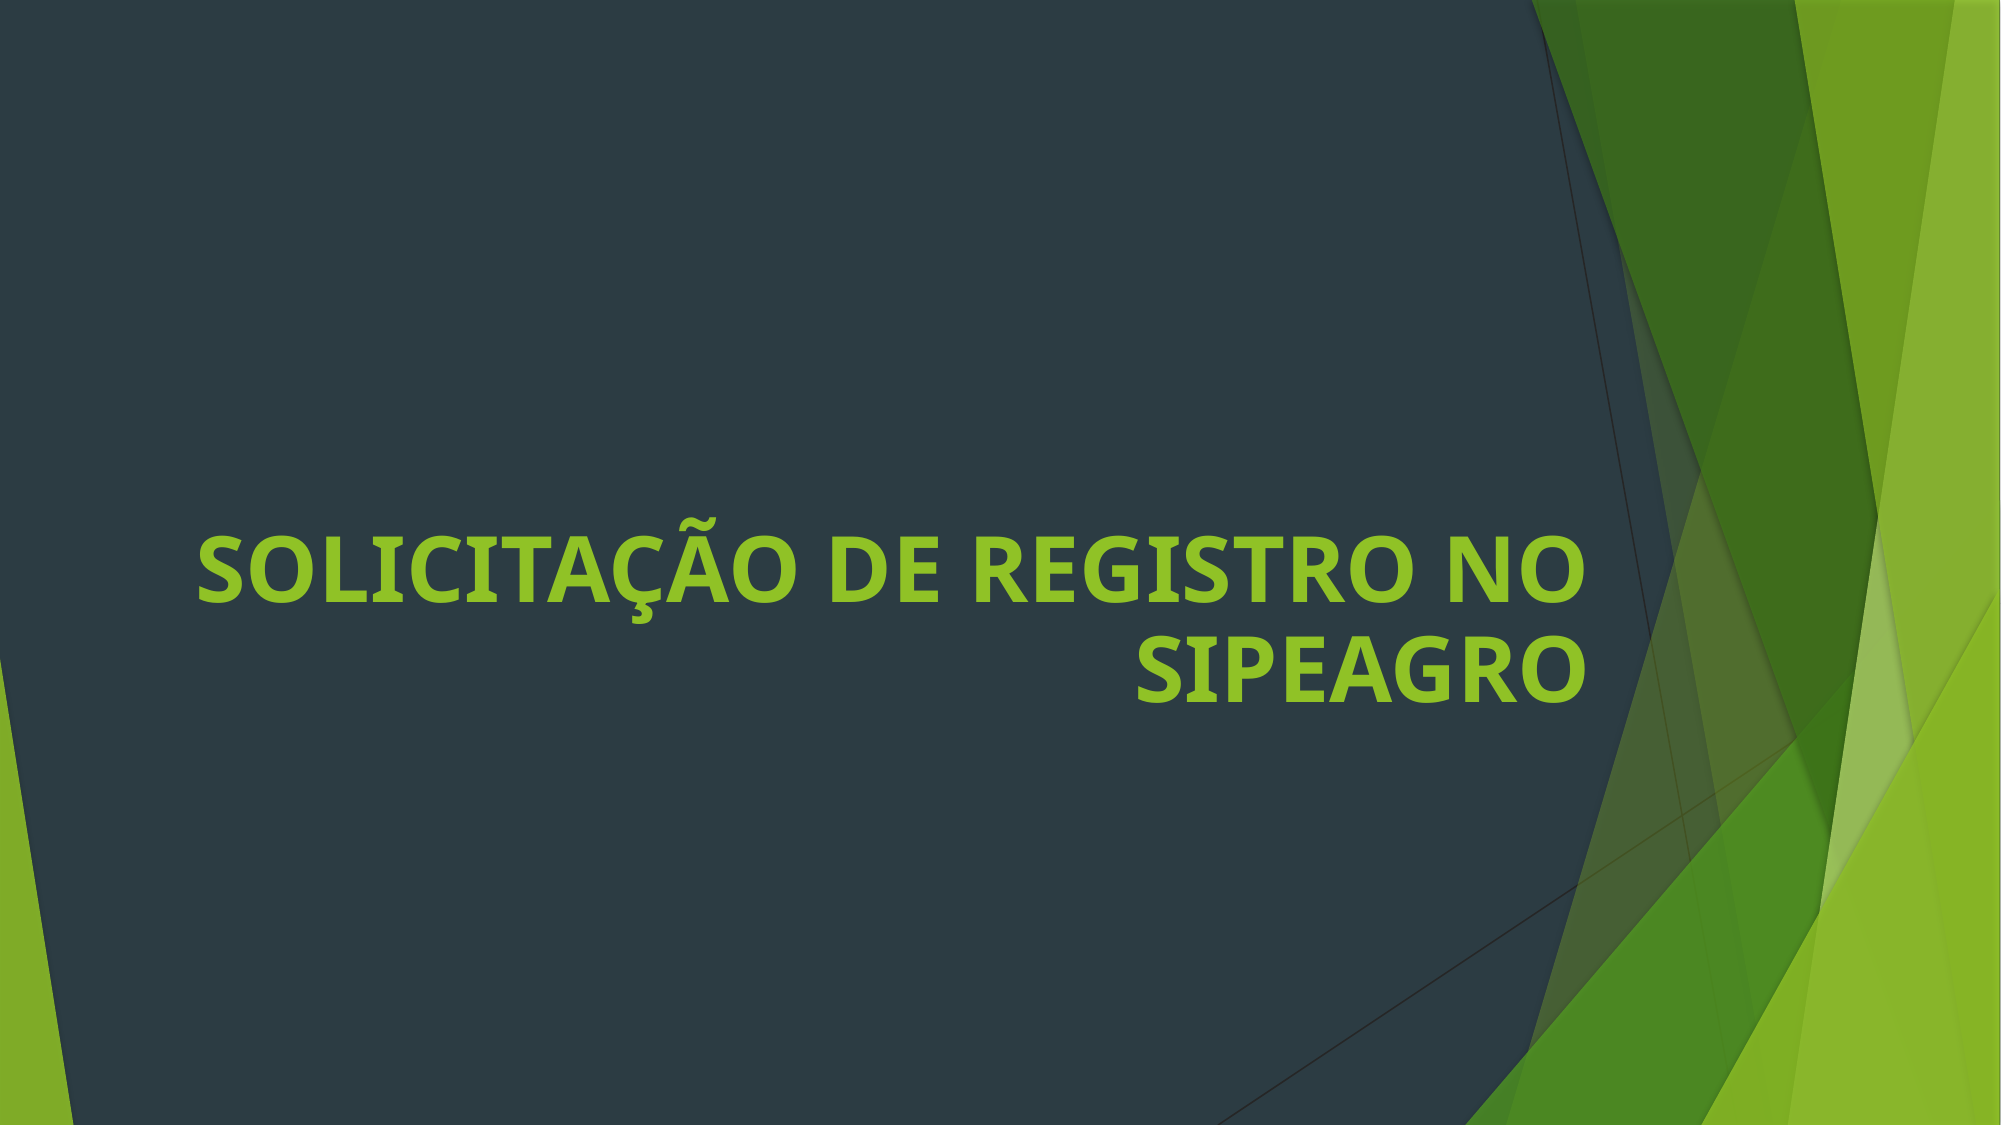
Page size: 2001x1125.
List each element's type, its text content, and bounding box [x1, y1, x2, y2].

title SOLICITAÇÃO DE REGISTRO NO SIPEAGRO [141, 114, 1607, 815]
